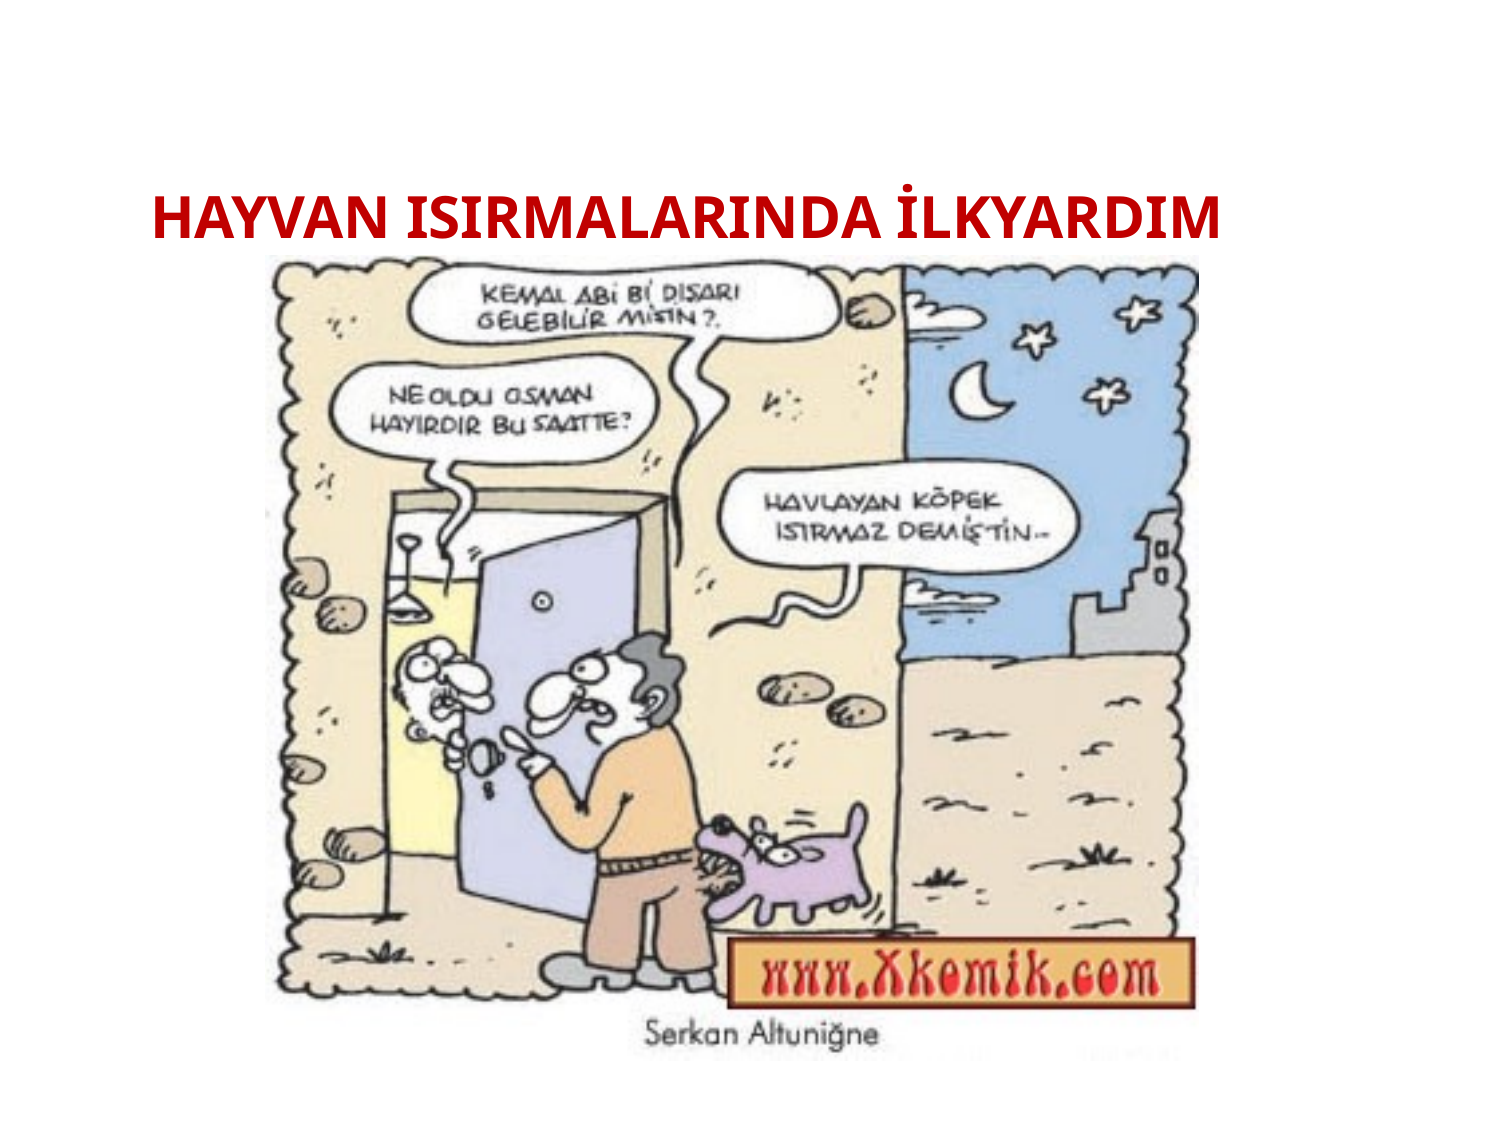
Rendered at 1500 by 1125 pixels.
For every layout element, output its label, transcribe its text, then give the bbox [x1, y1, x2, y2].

picture [265, 255, 1200, 1061]
text_box HAYVAN ISIRMALARINDA İLKYARDIM [135, 172, 1376, 258]
